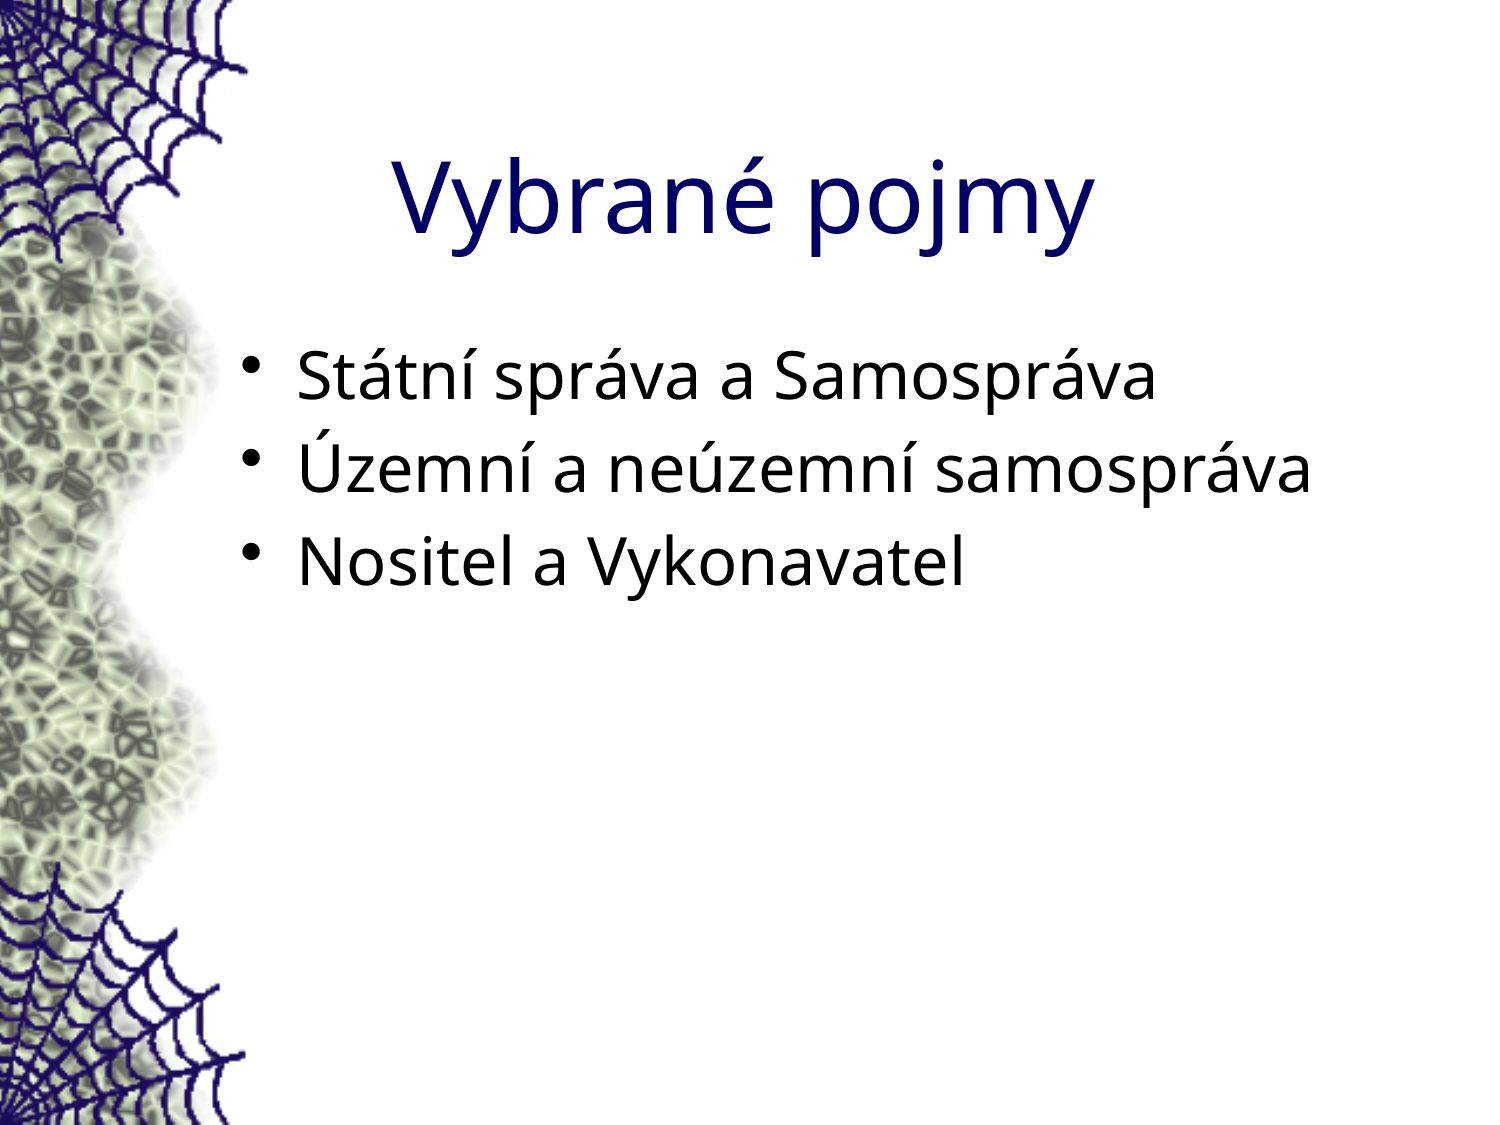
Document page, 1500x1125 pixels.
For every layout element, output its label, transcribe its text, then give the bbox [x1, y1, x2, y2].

list Státní správa a Samospráva Územní a neúzemní samospráva Nositel a Vykonavatel [224, 324, 1338, 1001]
title Vybrané pojmy [149, 99, 1338, 288]
picture [0, 0, 1500, 1125]
